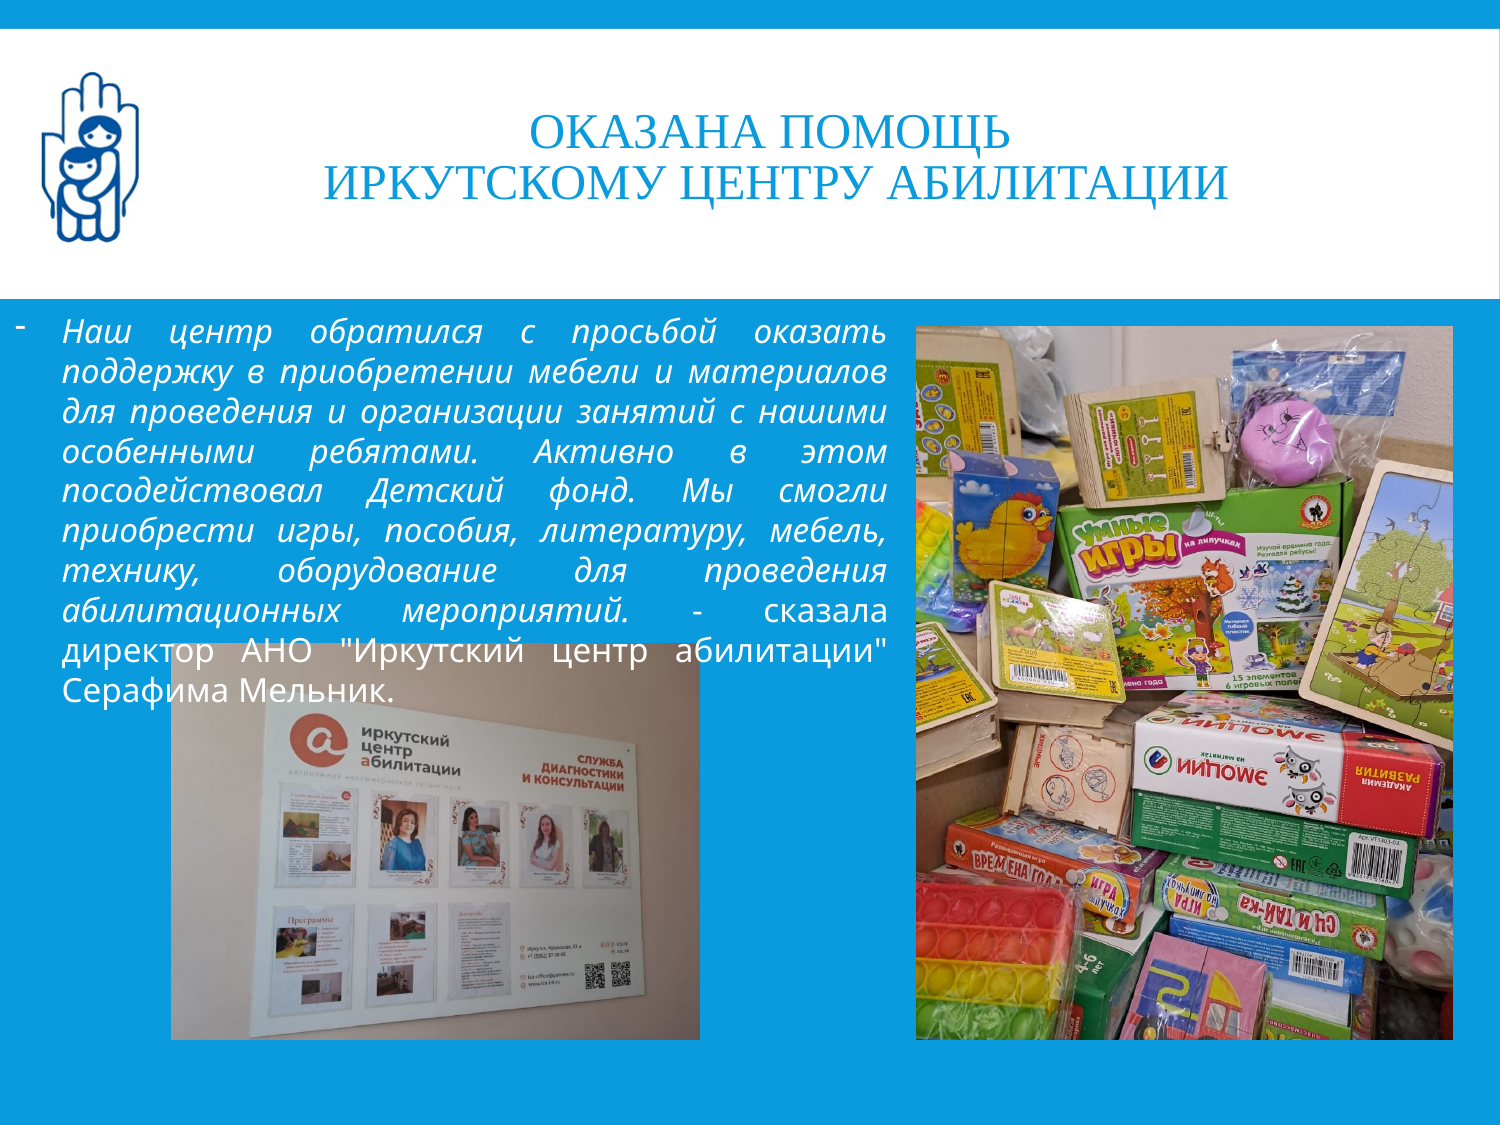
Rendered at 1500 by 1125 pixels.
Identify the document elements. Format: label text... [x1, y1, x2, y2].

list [916, 325, 1453, 1041]
title Оказана помощь Иркутскому центру абилитации [150, 85, 1500, 233]
text_box Наш центр обратился с просьбой оказать поддержку в приобретении мебели и материалов для проведения и организации занятий с нашими особенными ребятами. Активно в этом посодействовал Детский фонд. Мы смогли приобрести игры, пособия, литературу, мебель, технику, оборудование для проведения абилитационных мероприятий. - сказала директор АНО "Иркутский центр абилитации" Серафима Мельник. [0, 302, 904, 762]
picture [40, 71, 143, 246]
picture [170, 643, 700, 1039]
